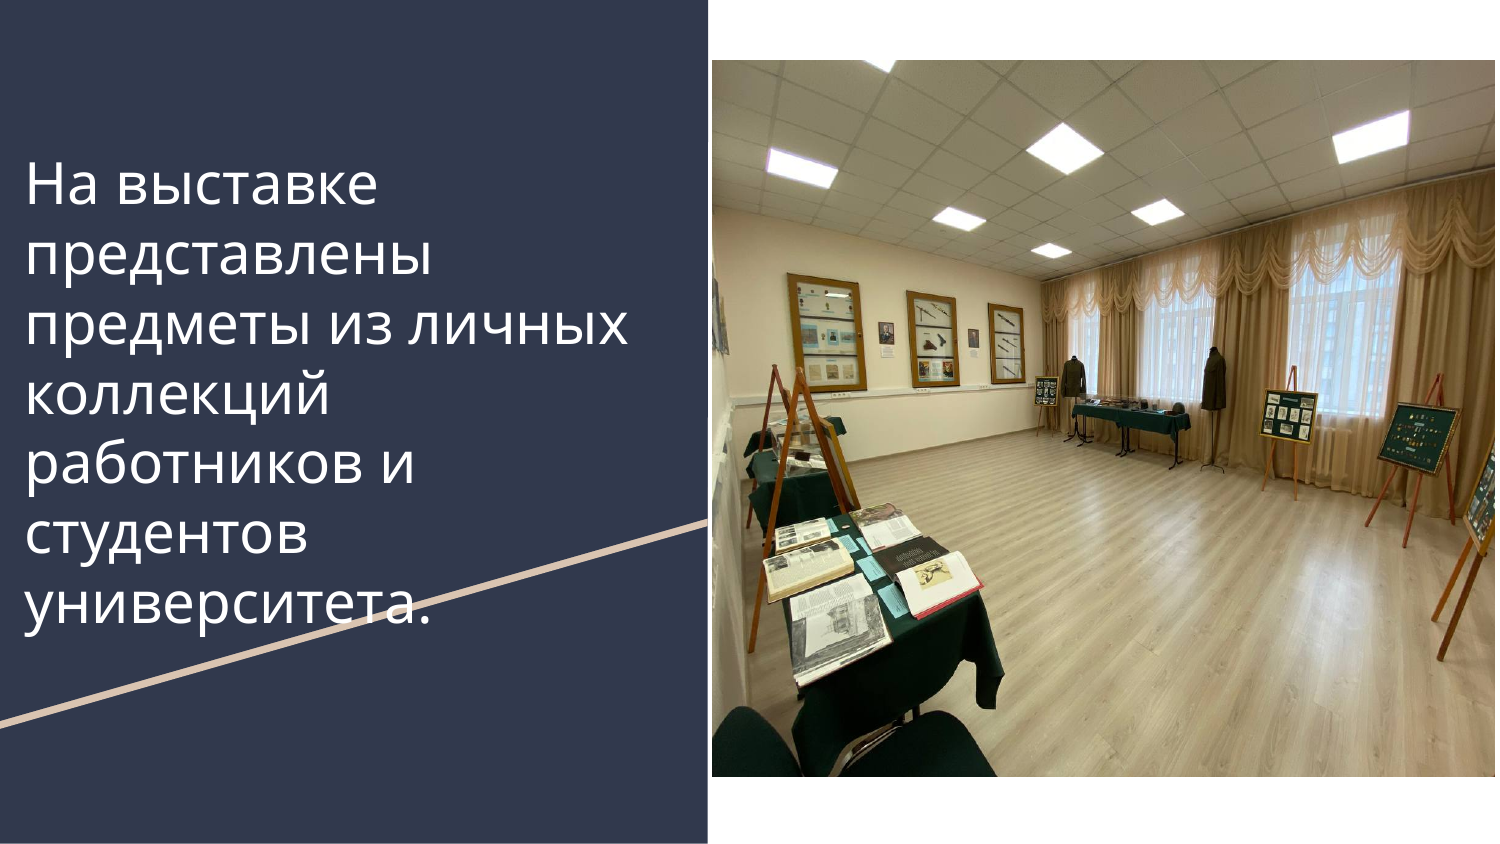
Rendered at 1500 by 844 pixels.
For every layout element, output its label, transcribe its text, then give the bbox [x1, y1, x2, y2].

title На выставке представлены предметы из личных коллекций работников и студентов университета. [9, 131, 688, 661]
picture [712, 60, 1496, 777]
